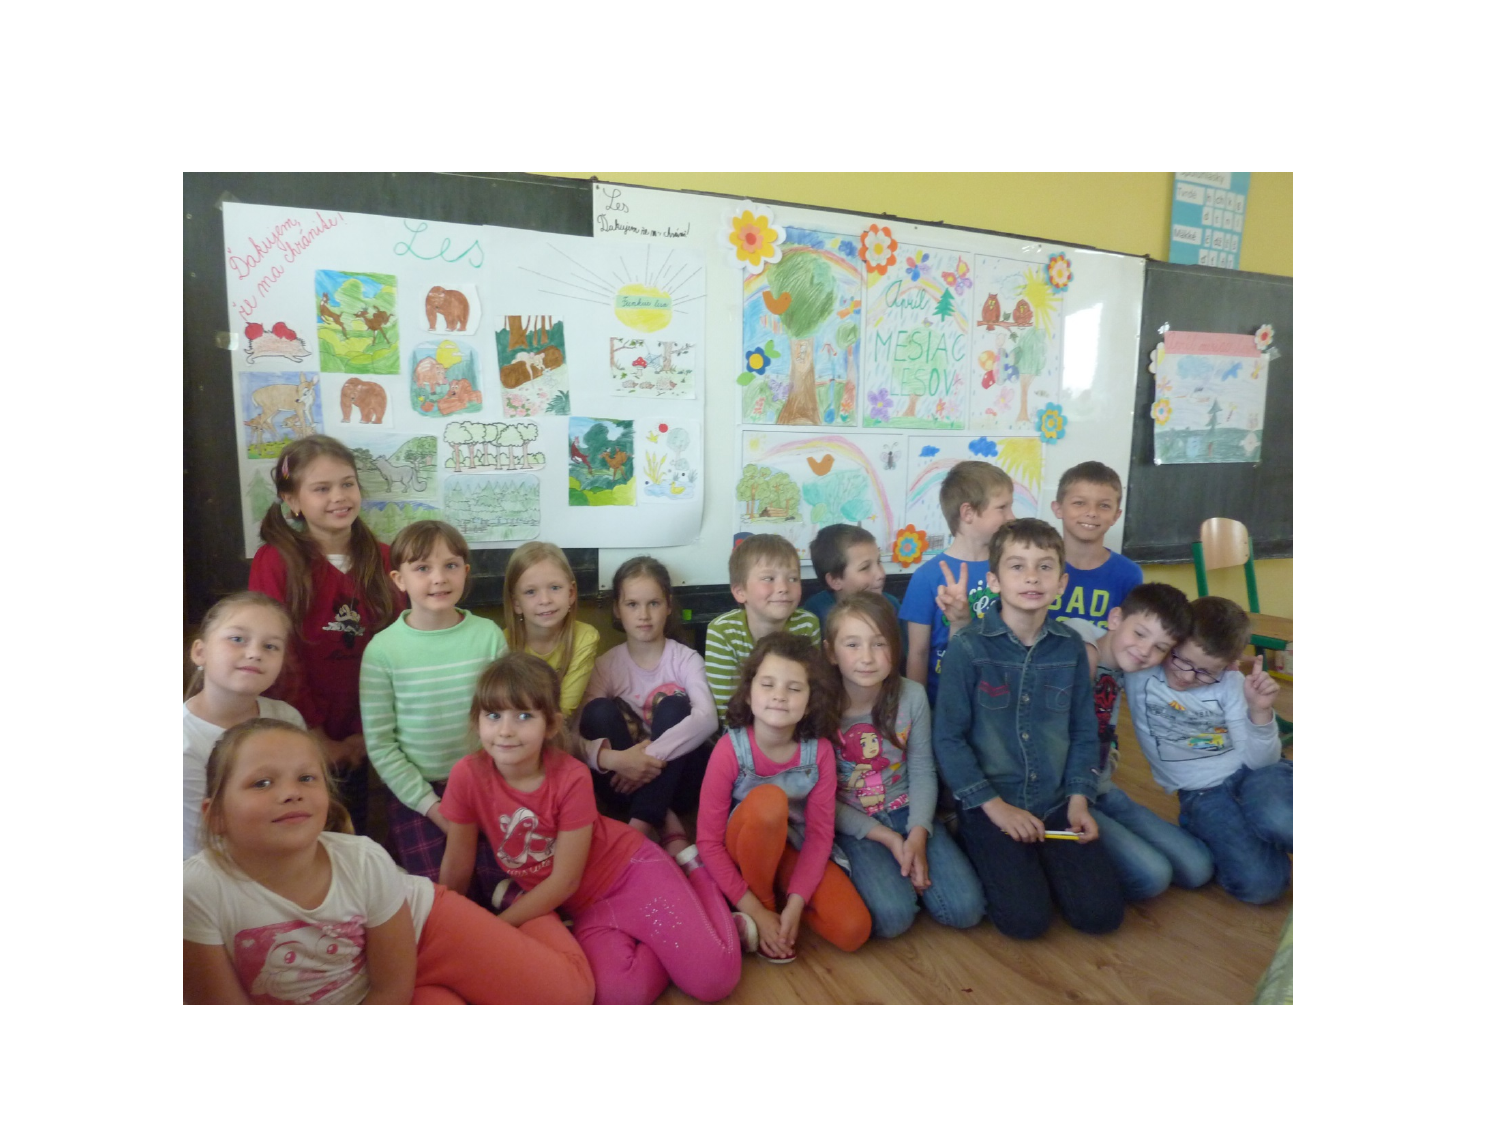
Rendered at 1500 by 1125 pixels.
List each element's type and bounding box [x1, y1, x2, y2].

list [182, 172, 1293, 1006]
